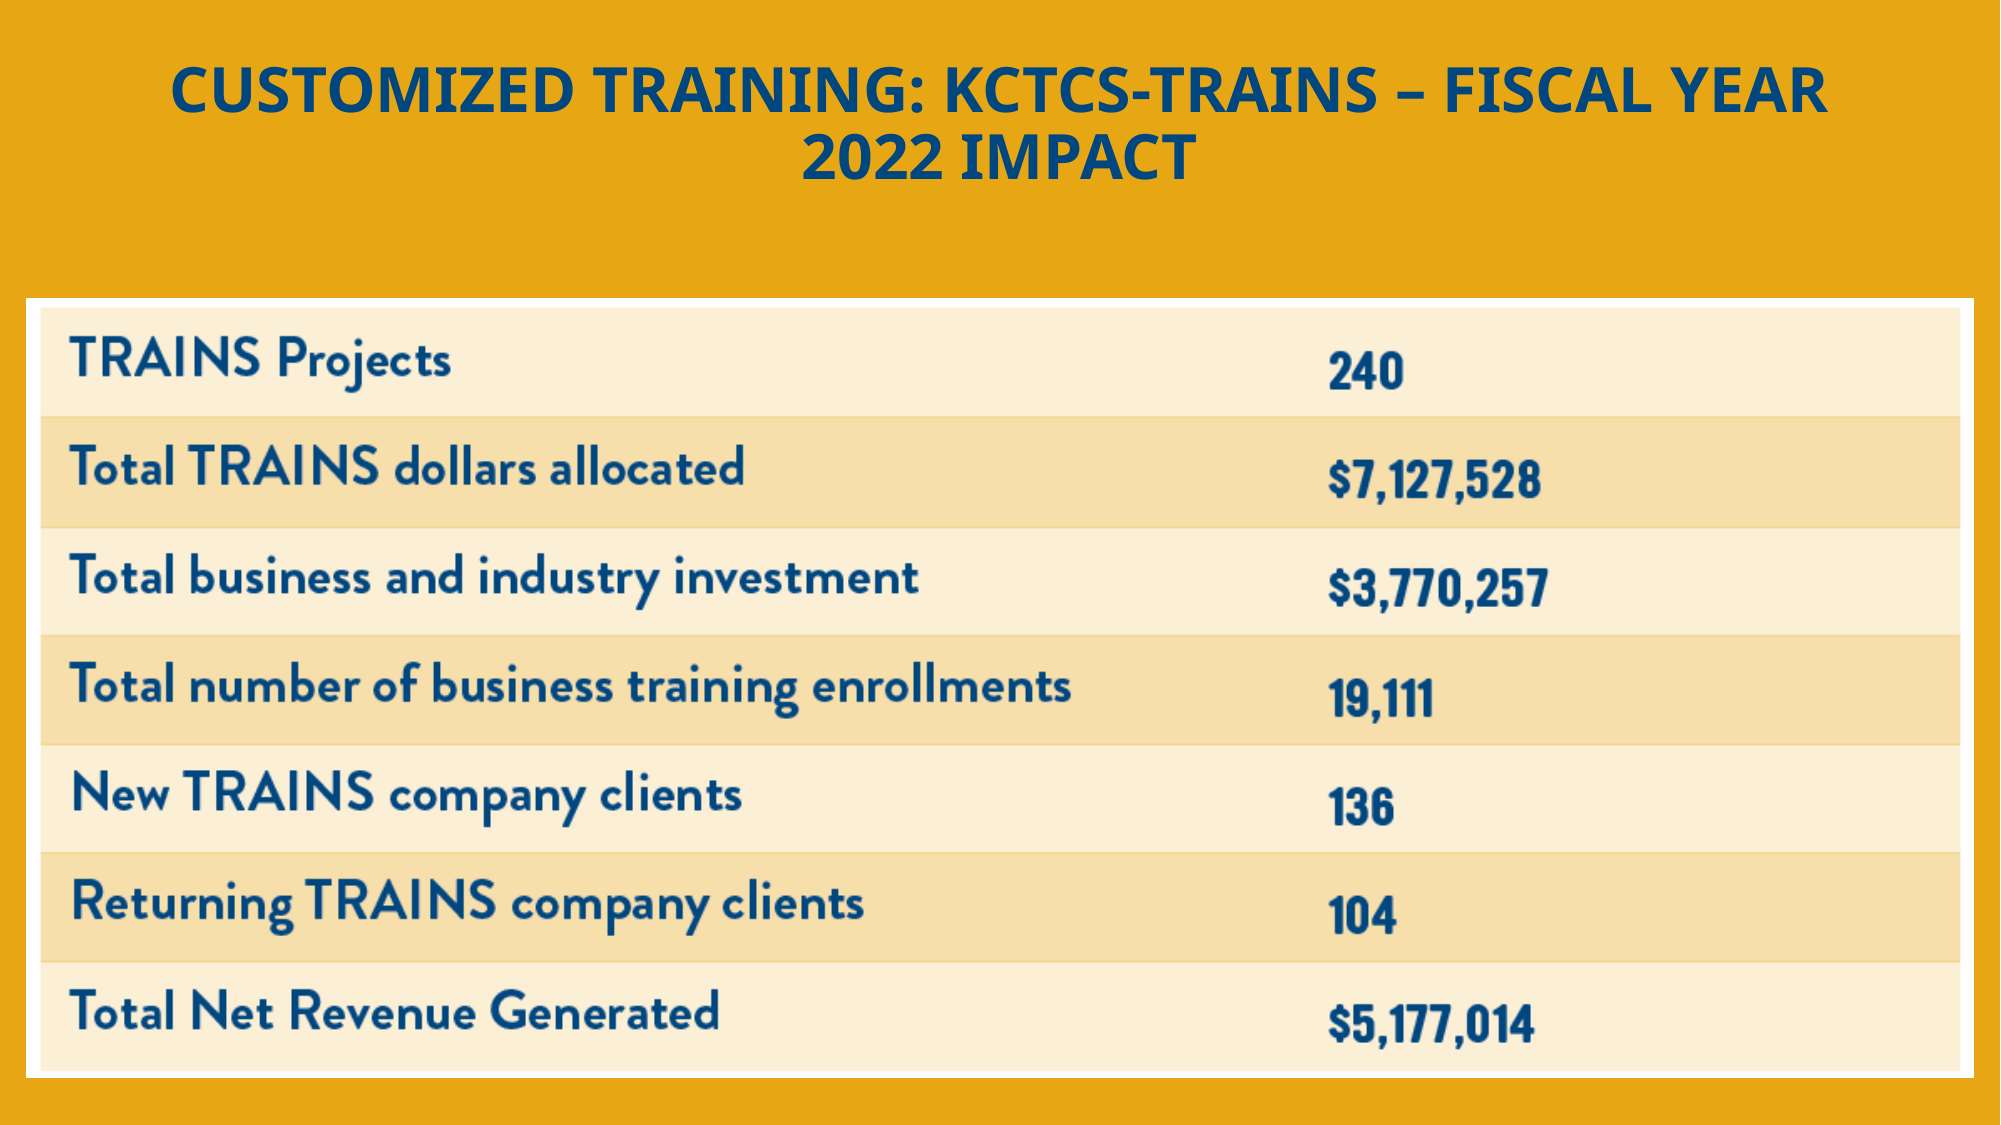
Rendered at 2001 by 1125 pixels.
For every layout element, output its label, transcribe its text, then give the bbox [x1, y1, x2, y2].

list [26, 298, 1974, 1078]
title Customized Training: KCTCS-TRAINS – Fiscal Year 2022 Impact [137, 47, 1863, 201]
